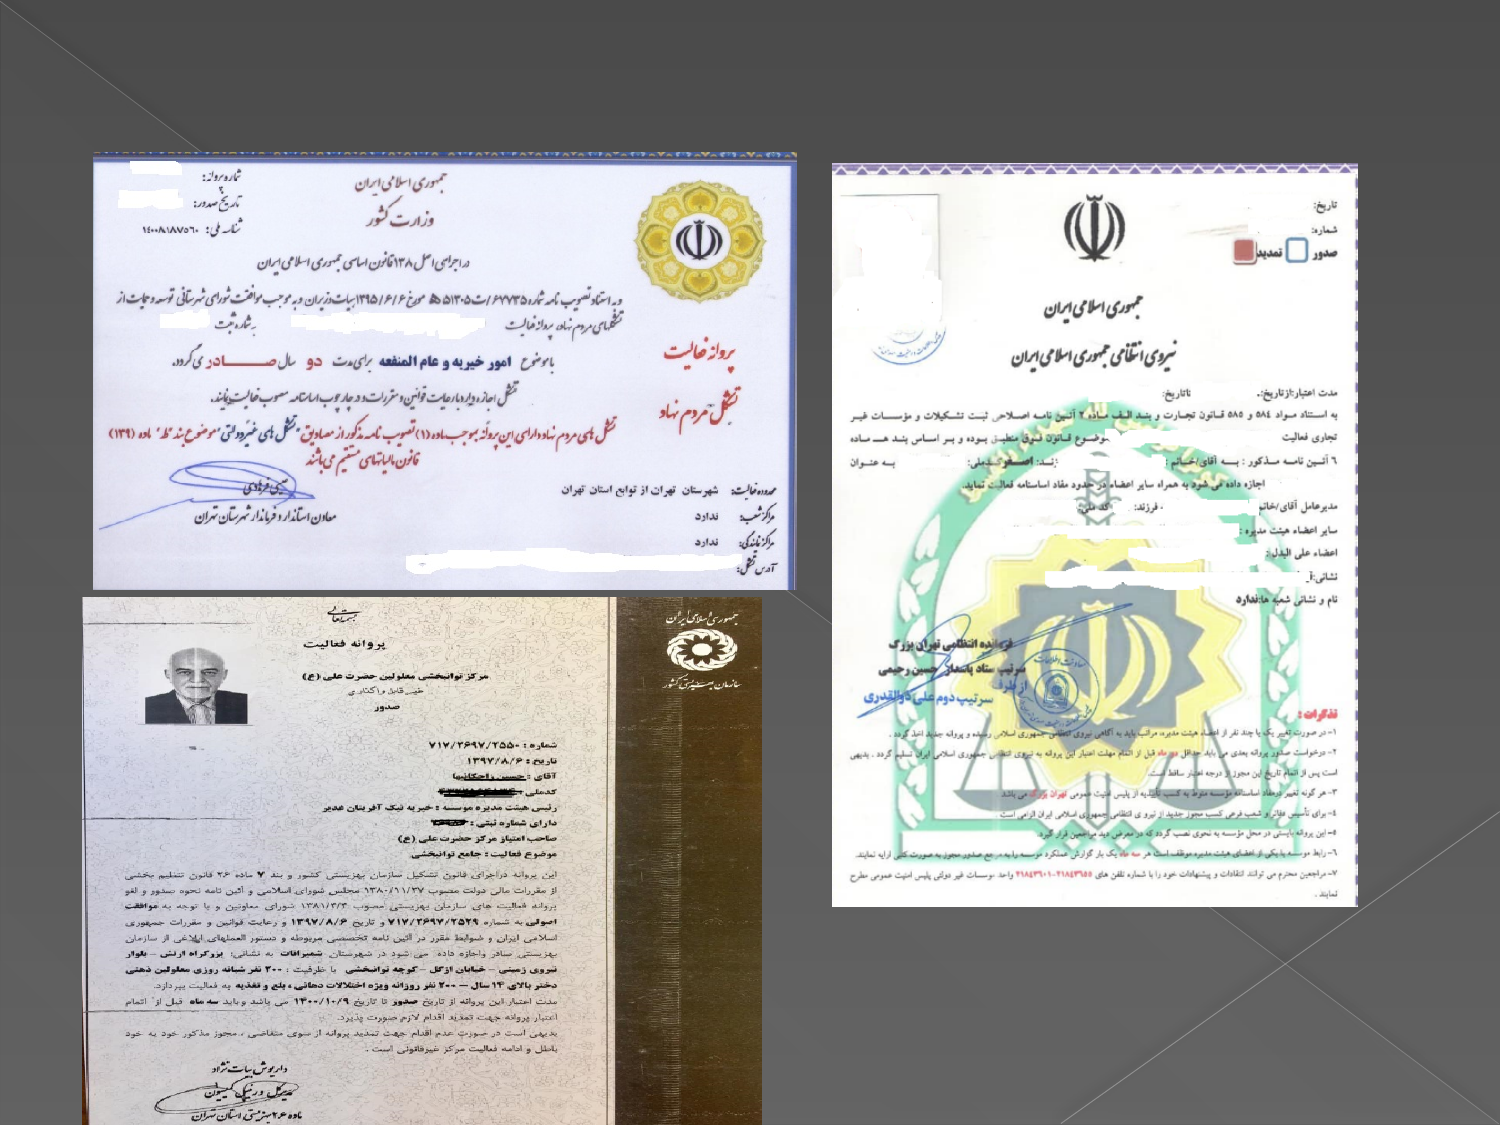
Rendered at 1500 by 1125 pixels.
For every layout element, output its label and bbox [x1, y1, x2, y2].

picture [81, 597, 762, 1125]
list [93, 152, 797, 590]
list [831, 163, 1359, 907]
